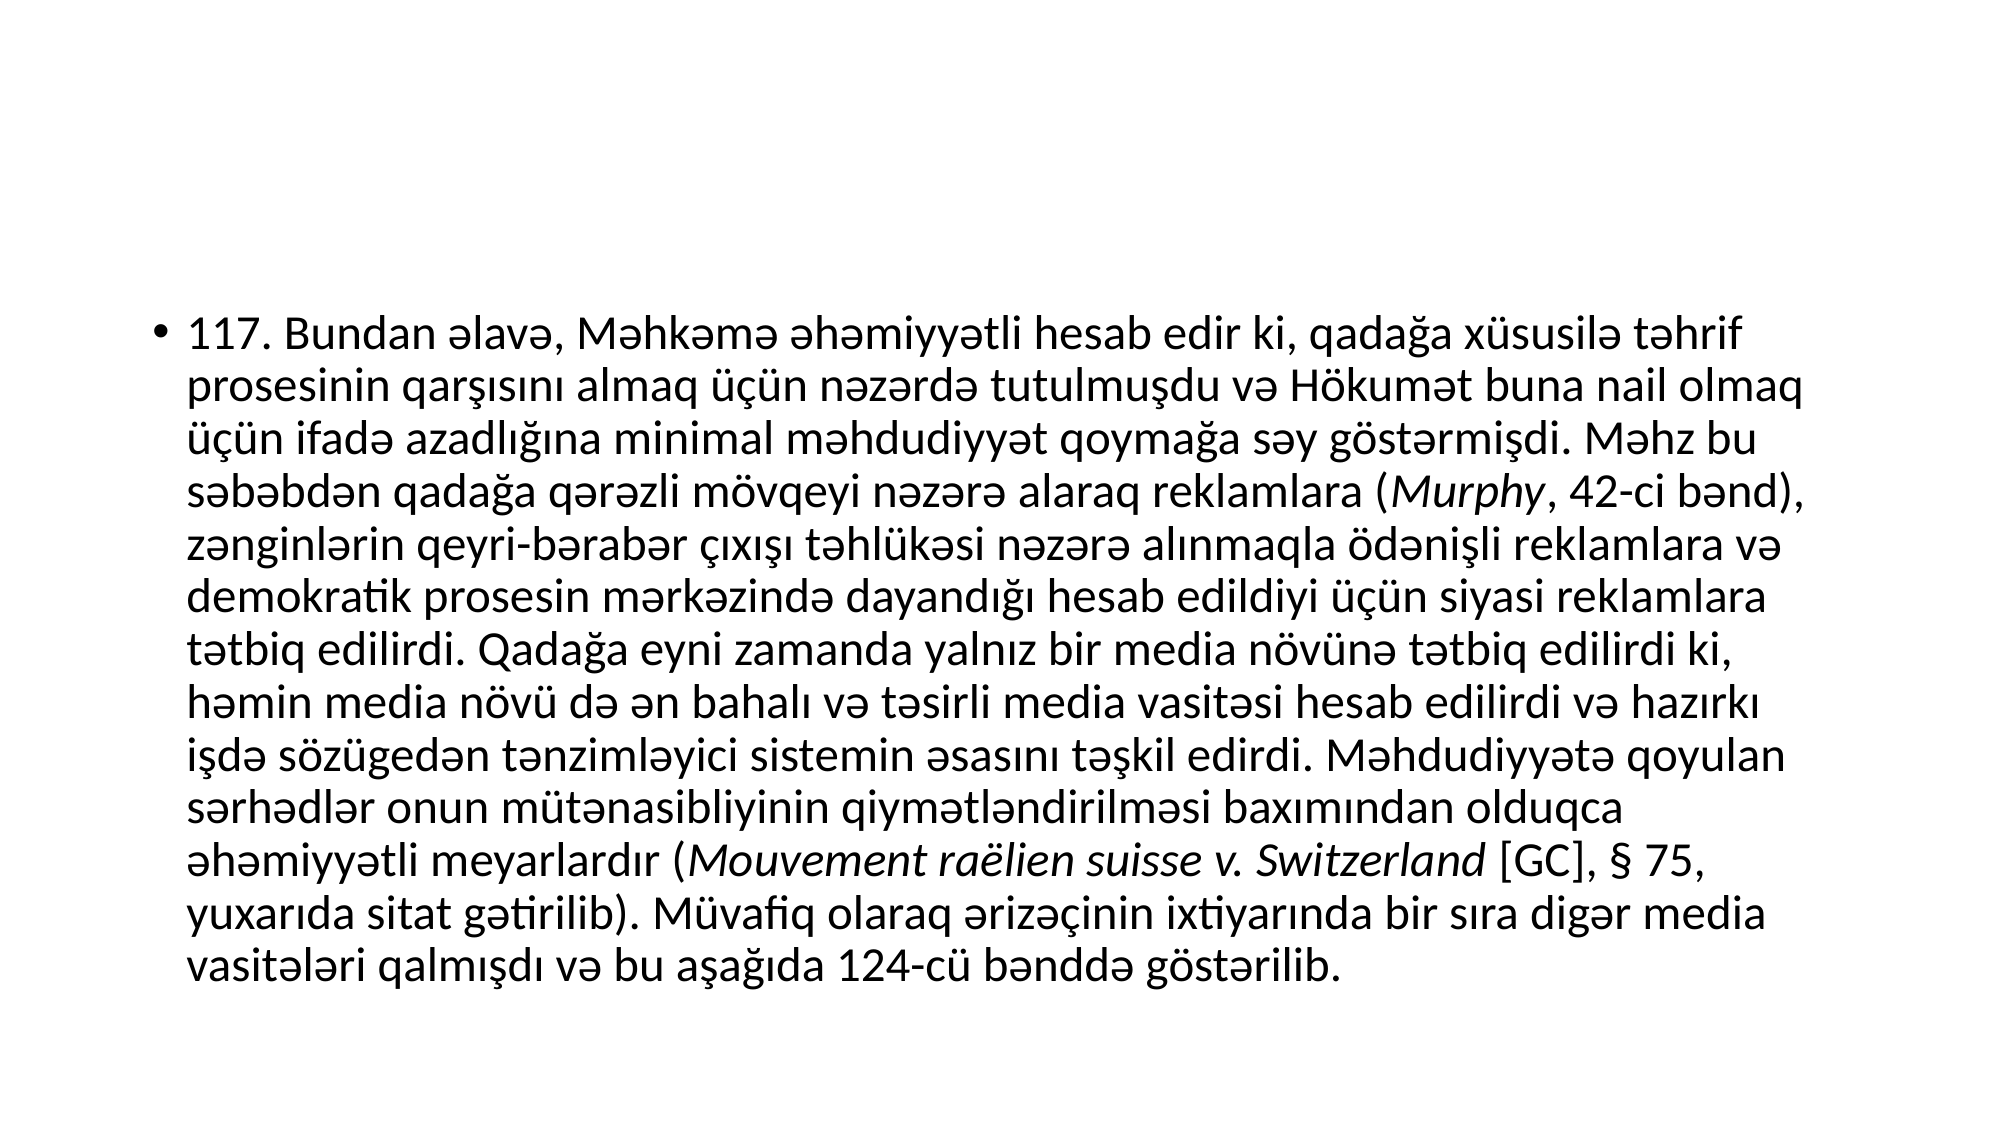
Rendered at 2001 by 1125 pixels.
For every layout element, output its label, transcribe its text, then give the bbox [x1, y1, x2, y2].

list 117. Bundan əlavə, Məhkəmə əhəmiyyətli hesab edir ki, qadağa xüsusilə təhrif prosesinin qarşısını almaq üçün nəzərdə tutulmuşdu və Hökumət buna nail olmaq üçün ifadə azadlığına minimal məhdudiyyət qoymağa səy göstərmişdi. Məhz bu səbəbdən qadağa qərəzli mövqeyi nəzərə alaraq reklamlara (Murphy, 42-ci bənd), zənginlərin qeyri-bərabər çıxışı təhlükəsi nəzərə alınmaqla ödənişli reklamlara və demokratik prosesin mərkəzində dayandığı hesab edildiyi üçün siyasi reklamlara tətbiq edilirdi. Qadağa eyni zamanda yalnız bir media növünə tətbiq edilirdi ki, həmin media növü də ən bahalı və təsirli media vasitəsi hesab edilirdi və hazırkı işdə sözügedən tənzimləyici sistemin əsasını təşkil edirdi. Məhdudiyyətə qoyulan sərhədlər onun mütənasibliyinin qiymətləndirilməsi baxımından olduqca əhəmiyyətli meyarlardır (Mouvement raëlien suisse v. Switzerland [GC], § 75, yuxarıda sitat gətirilib). Müvafiq olaraq ərizəçinin ixtiyarında bir sıra digər media vasitələri qalmışdı və bu aşağıda 124-cü bənddə göstərilib. [137, 299, 1863, 1014]
